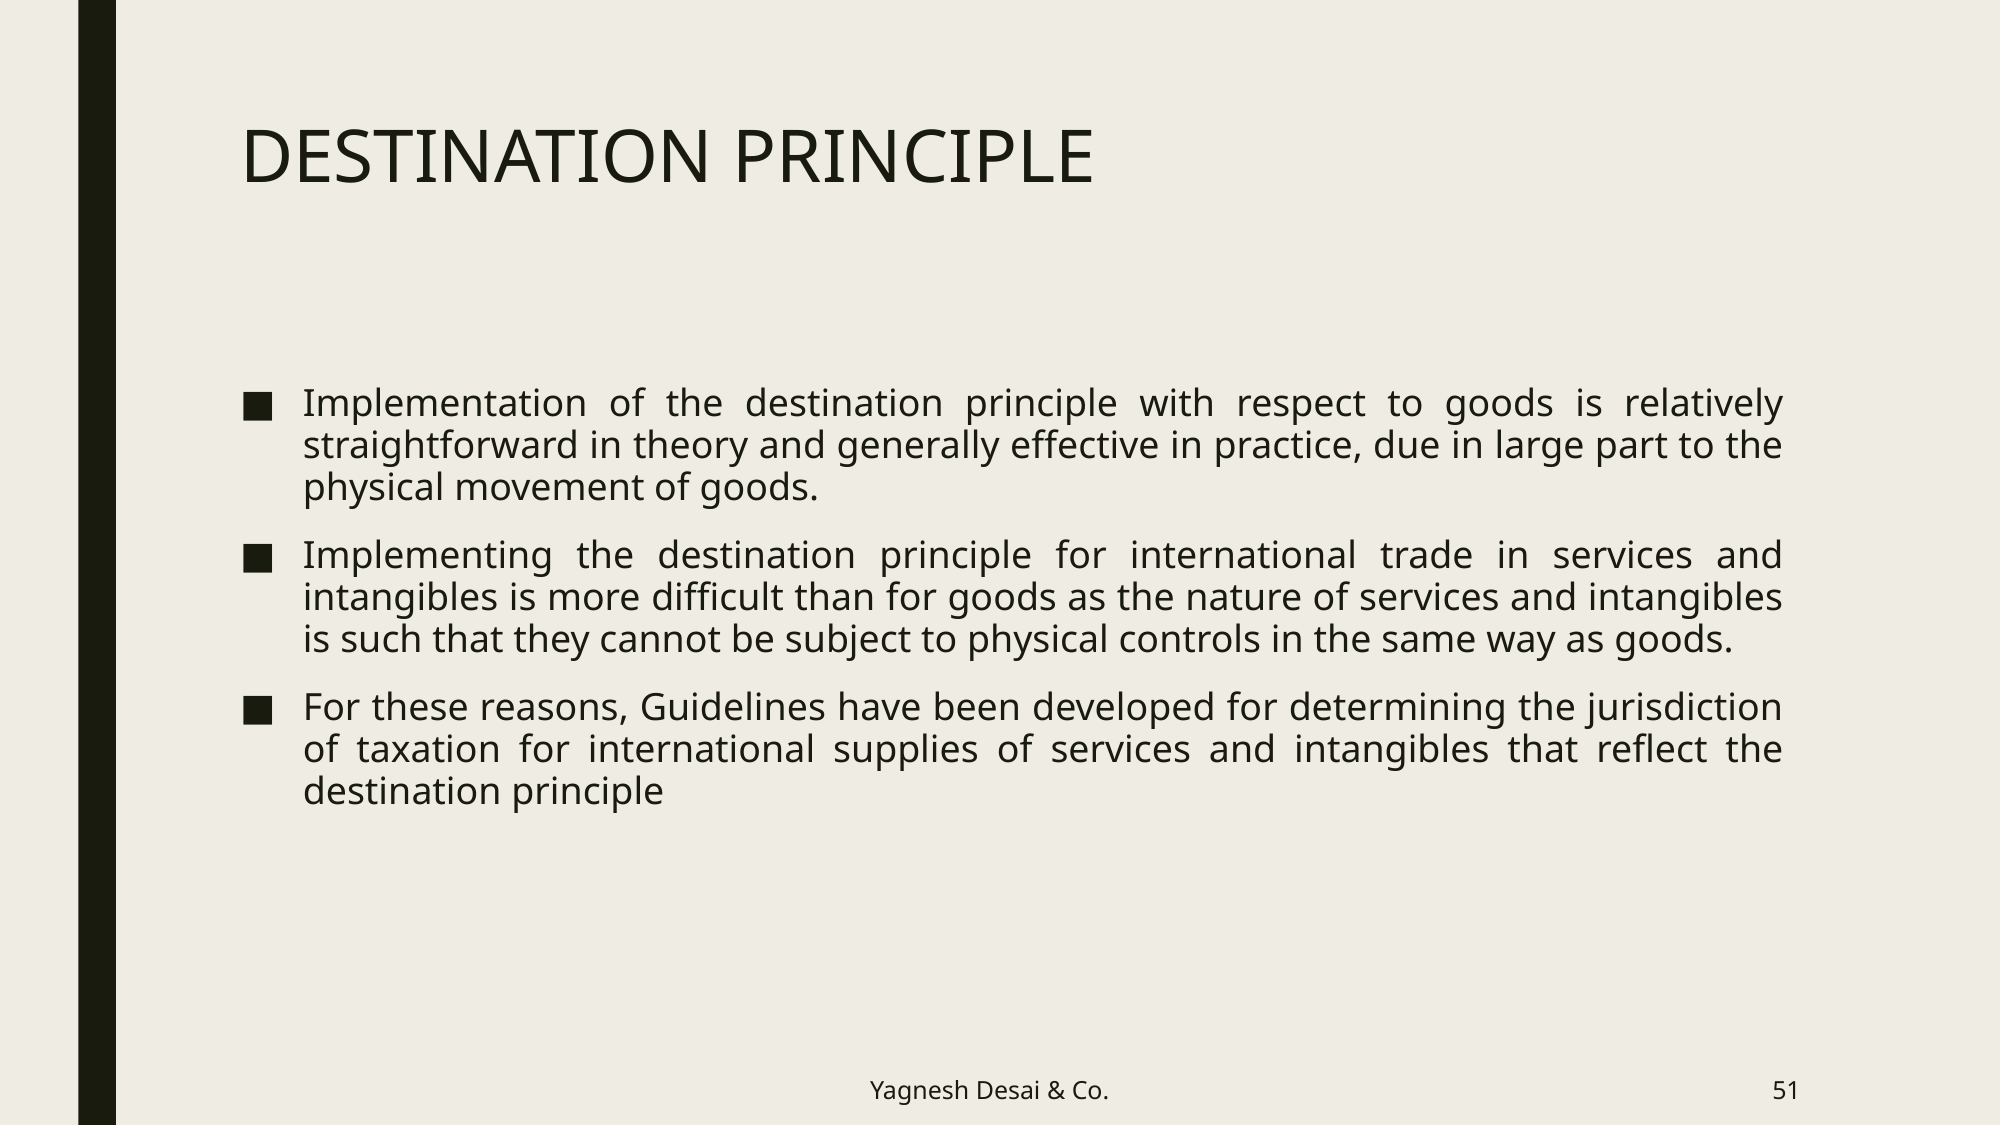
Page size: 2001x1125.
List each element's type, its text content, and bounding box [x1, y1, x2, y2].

title DESTINATION PRINCIPLE [225, 112, 1800, 357]
footer Yagnesh Desai & Co. [474, 1058, 1505, 1125]
list Implementation of the destination principle with respect to goods is relatively straightforward in theory and generally effective in practice, due in large part to the physical movement of goods. Implementing the destination principle for international trade in services and intangibles is more difficult than for goods as the nature of services and intangibles is such that they cannot be subject to physical controls in the same way as goods. For these reasons, Guidelines have been developed for determining the jurisdiction of taxation for international supplies of services and intangibles that reflect the destination principle [225, 375, 1800, 963]
slide_number 51 [1553, 1058, 1816, 1125]
